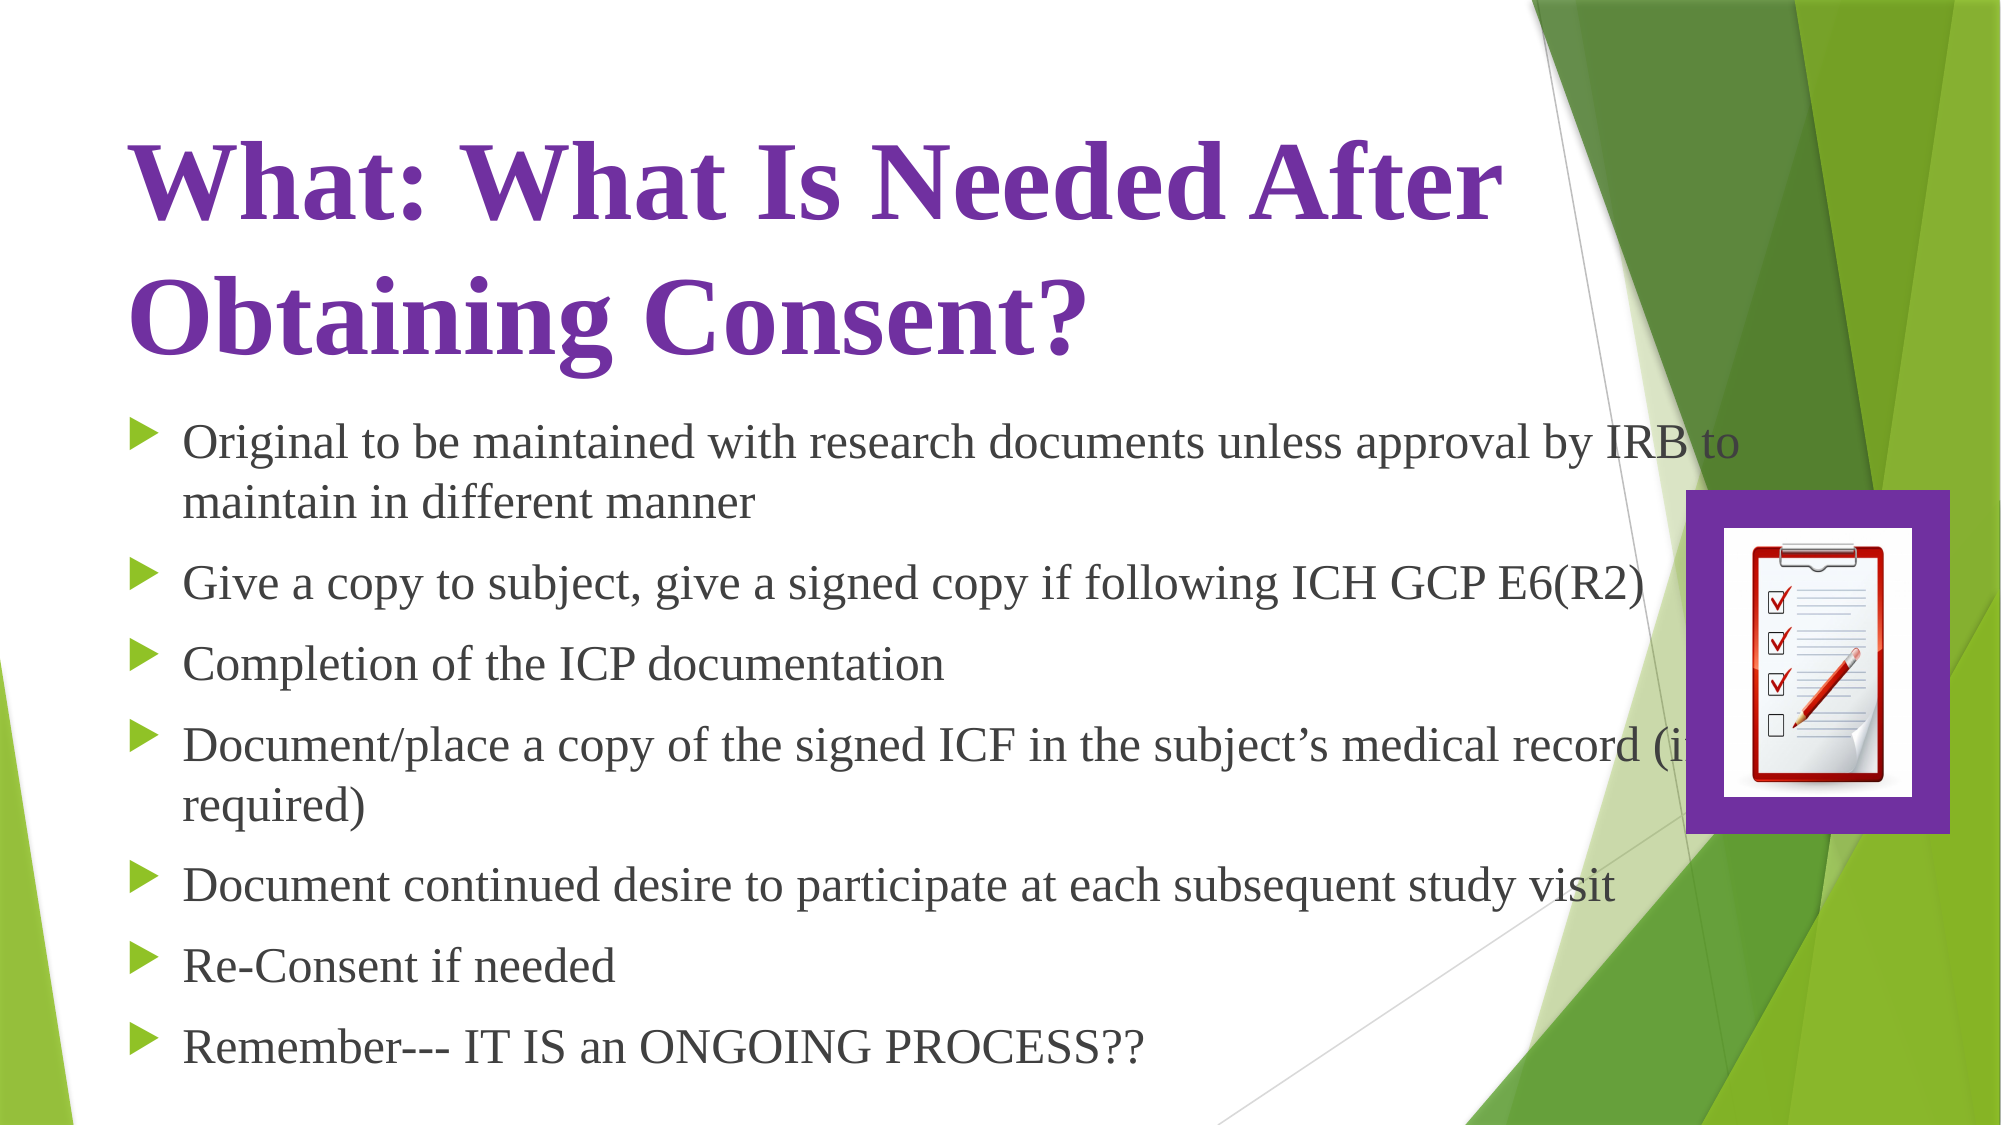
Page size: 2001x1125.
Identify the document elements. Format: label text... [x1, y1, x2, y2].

title What: What Is Needed After Obtaining Consent? [111, 99, 1522, 401]
list Original to be maintained with research documents unless approval by IRB to maintain in different manner Give a copy to subject, give a signed copy if following ICH GCP E6(R2) Completion of the ICP documentation Document/place a copy of the signed ICF in the subject’s medical record (if required) Document continued desire to participate at each subsequent study visit Re-Consent if needed Remember--- IT IS an ONGOING PROCESS?? [111, 401, 1793, 1077]
picture [1723, 527, 1913, 798]
